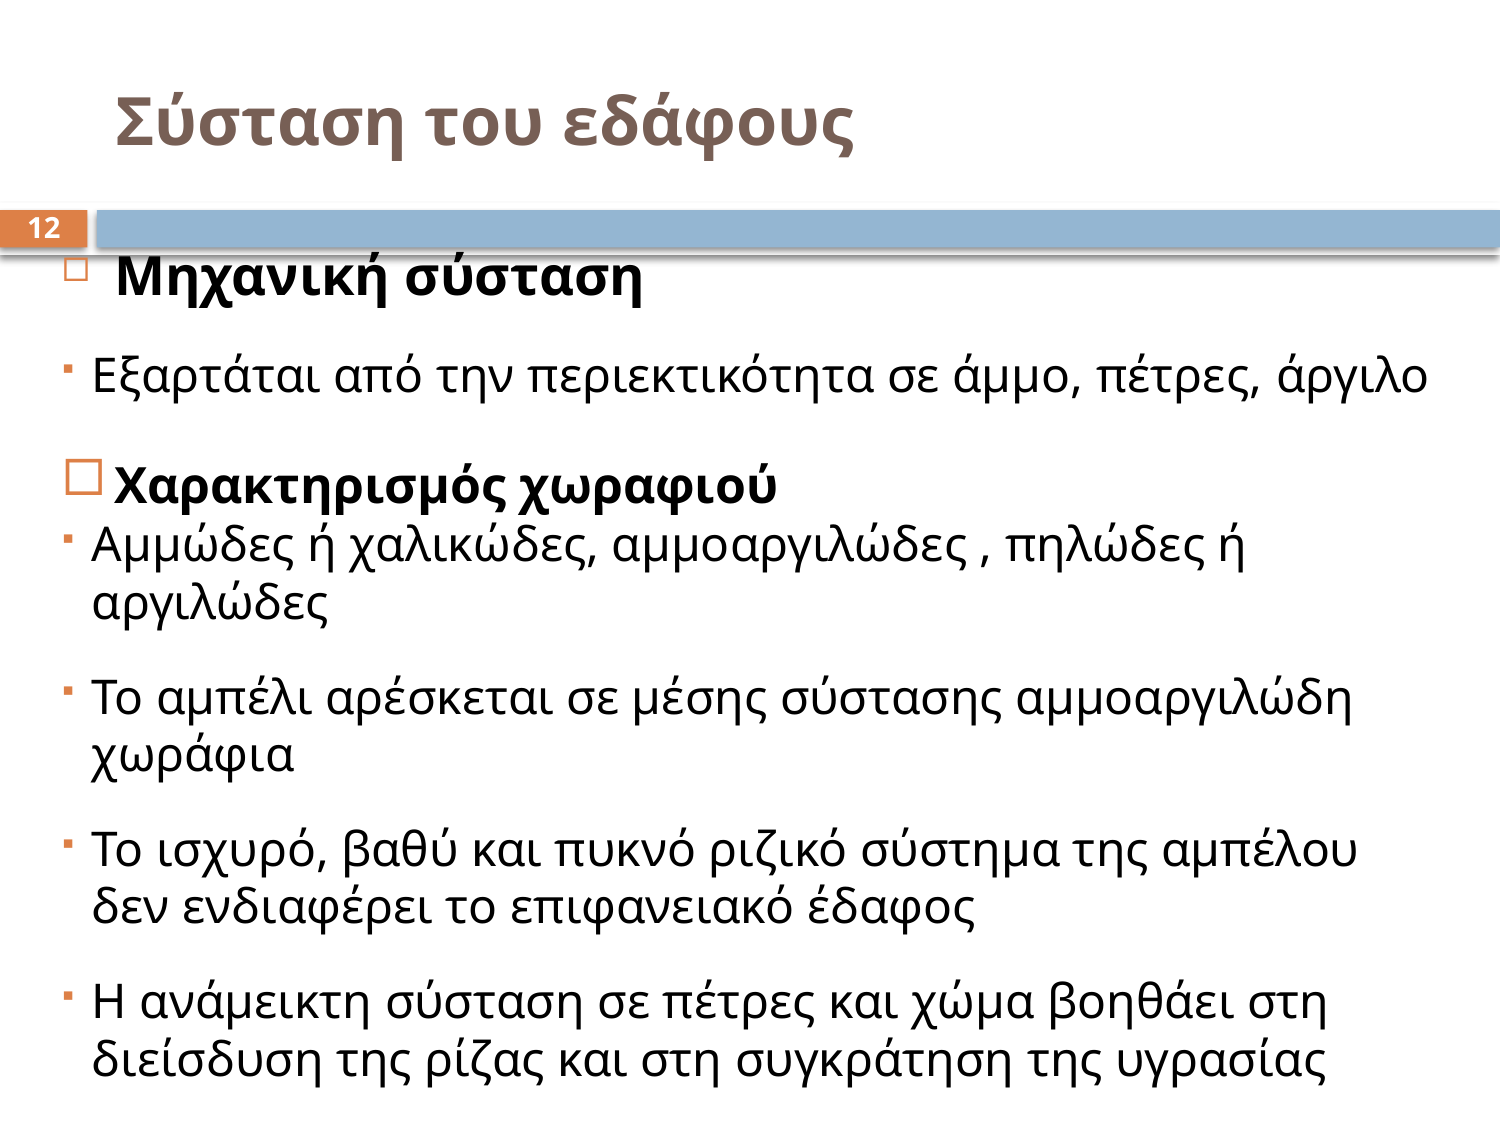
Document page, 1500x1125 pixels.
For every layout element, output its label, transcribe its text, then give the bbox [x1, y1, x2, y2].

list Μηχανική σύσταση Εξαρτάται από την περιεκτικότητα σε άμμο, πέτρες, άργιλο Χαρακτηρισμός χωραφιού Αμμώδες ή χαλικώδες, αμμοαργιλώδες , πηλώδες ή αργιλώδες Το αμπέλι αρέσκεται σε μέσης σύστασης αμμοαργιλώδη χωράφια Το ισχυρό, βαθύ και πυκνό ριζικό σύστημα της αμπέλου δεν ενδιαφέρει το επιφανειακό έδαφος Η ανάμεικτη σύσταση σε πέτρες και χώμα βοηθάει στη διείσδυση της ρίζας και στη συγκράτηση της υγρασίας Η χημική σύσταση του εδάφους είναι παράγοντας στην επιλογή ποικιλίας [46, 234, 1454, 1125]
slide_number 12 [0, 208, 88, 249]
title Σύσταση του εδάφους [100, 37, 1438, 200]
